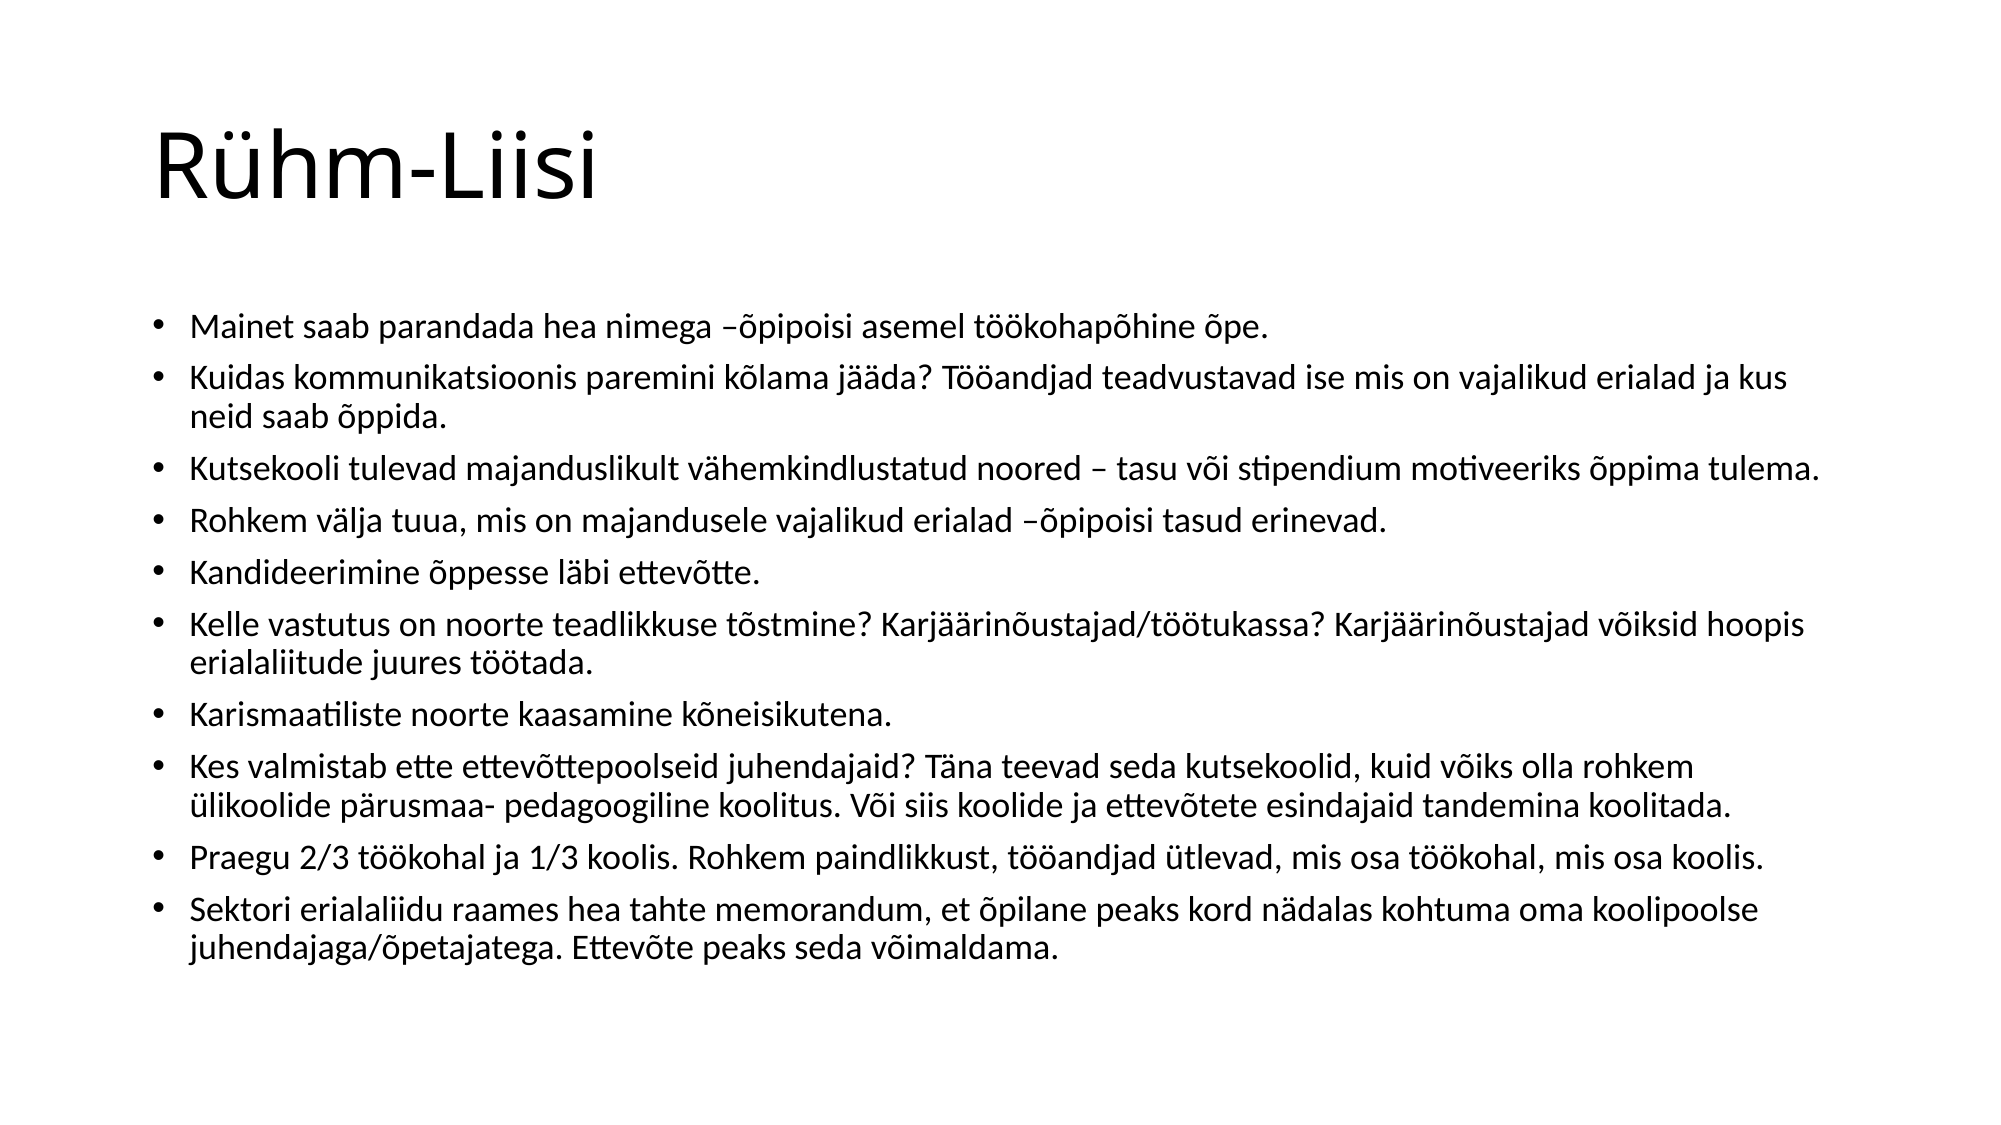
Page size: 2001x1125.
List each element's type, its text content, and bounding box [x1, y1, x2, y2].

list Mainet saab parandada hea nimega –õpipoisi asemel töökohapõhine õpe. Kuidas kommunikatsioonis paremini kõlama jääda? Tööandjad teadvustavad ise mis on vajalikud erialad ja kus neid saab õppida. Kutsekooli tulevad majanduslikult vähemkindlustatud noored – tasu või stipendium motiveeriks õppima tulema. Rohkem välja tuua, mis on majandusele vajalikud erialad –õpipoisi tasud erinevad. Kandideerimine õppesse läbi ettevõtte. Kelle vastutus on noorte teadlikkuse tõstmine? Karjäärinõustajad/töötukassa? Karjäärinõustajad võiksid hoopis erialaliitude juures töötada. Karismaatiliste noorte kaasamine kõneisikutena. Kes valmistab ette ettevõttepoolseid juhendajaid? Täna teevad seda kutsekoolid, kuid võiks olla rohkem ülikoolide pärusmaa- pedagoogiline koolitus. Või siis koolide ja ettevõtete esindajaid tandemina koolitada. Praegu 2/3 töökohal ja 1/3 koolis. Rohkem paindlikkust, tööandjad ütlevad, mis osa töökohal, mis osa koolis. Sektori erialaliidu raames hea tahte memorandum, et õpilane peaks kord nädalas kohtuma oma koolipoolse juhendajaga/õpetajatega. Ettevõte peaks seda võimaldama. [137, 299, 1863, 1014]
title Rühm-Liisi [137, 59, 1863, 278]
